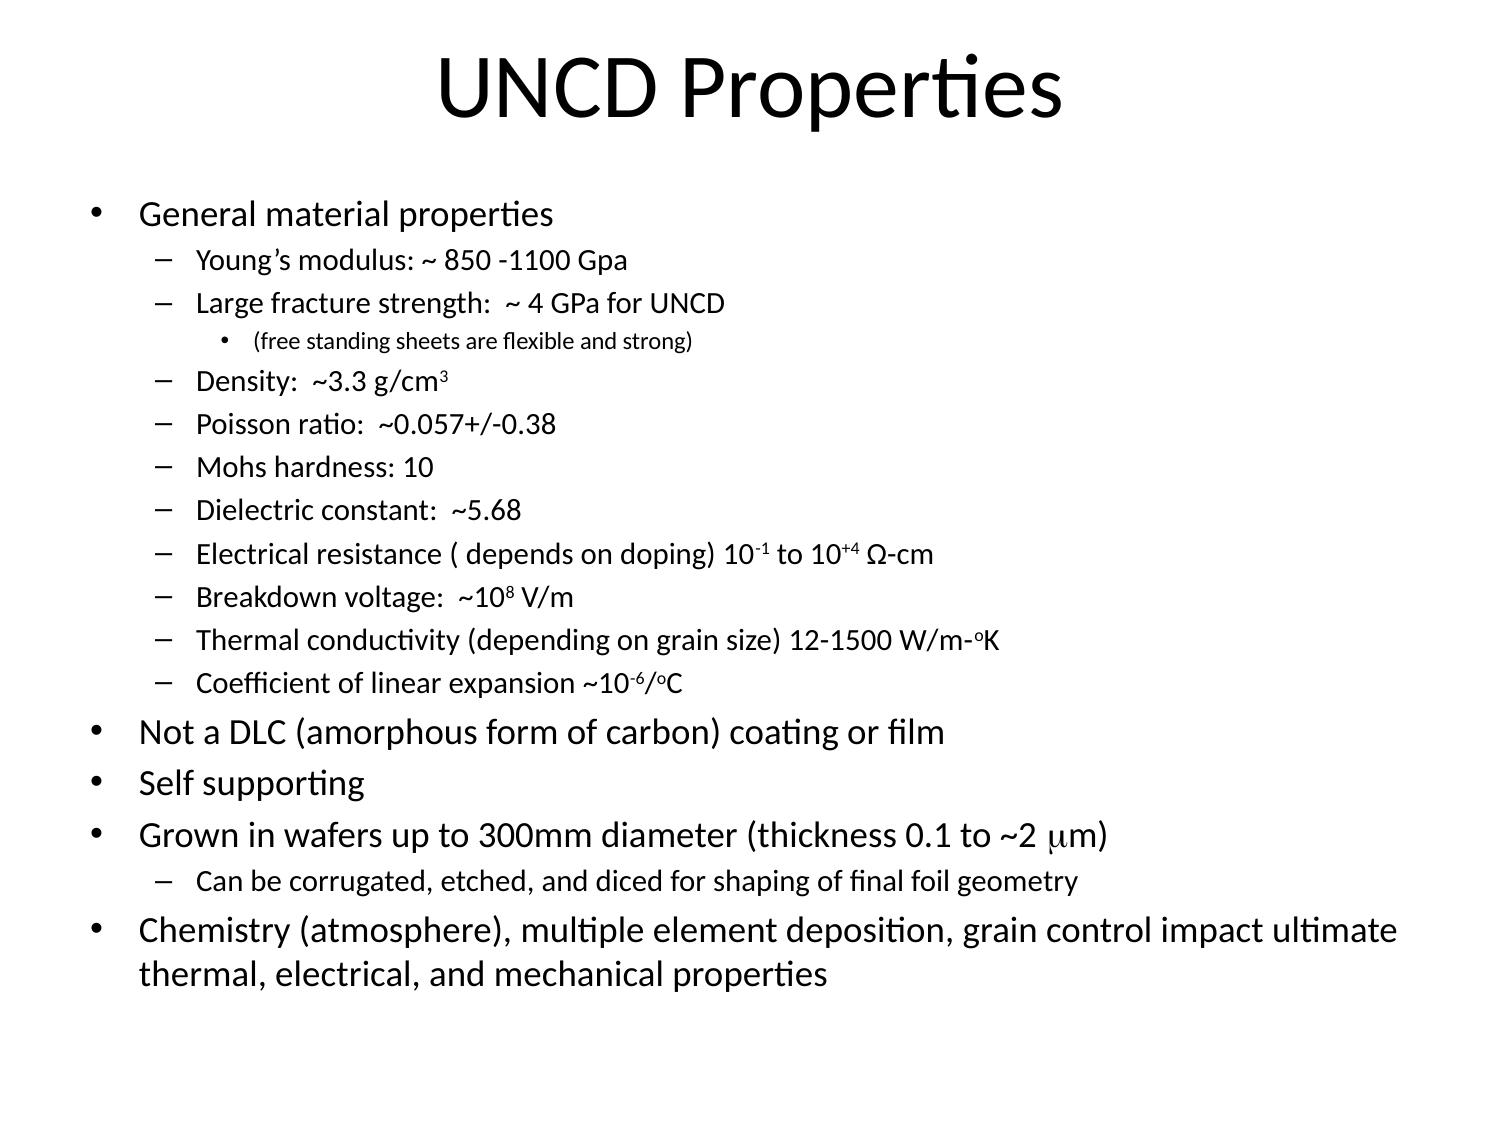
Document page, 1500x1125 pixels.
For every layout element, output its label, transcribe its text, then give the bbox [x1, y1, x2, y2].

list General material properties Young’s modulus: ~ 850 -1100 Gpa Large fracture strength: ~ 4 GPa for UNCD (free standing sheets are flexible and strong) Density: ~3.3 g/cm3 Poisson ratio: ~0.057+/-0.38 Mohs hardness: 10 Dielectric constant: ~5.68 Electrical resistance ( depends on doping) 10-1 to 10+4 Ω-cm Breakdown voltage: ~108 V/m Thermal conductivity (depending on grain size) 12-1500 W/m-oK Coefficient of linear expansion ~10-6/oC Not a DLC (amorphous form of carbon) coating or film Self supporting Grown in wafers up to 300mm diameter (thickness 0.1 to ~2 mm) Can be corrugated, etched, and diced for shaping of final foil geometry Chemistry (atmosphere), multiple element deposition, grain control impact ultimate thermal, electrical, and mechanical properties [75, 181, 1425, 1005]
title UNCD Properties [75, 0, 1425, 163]
